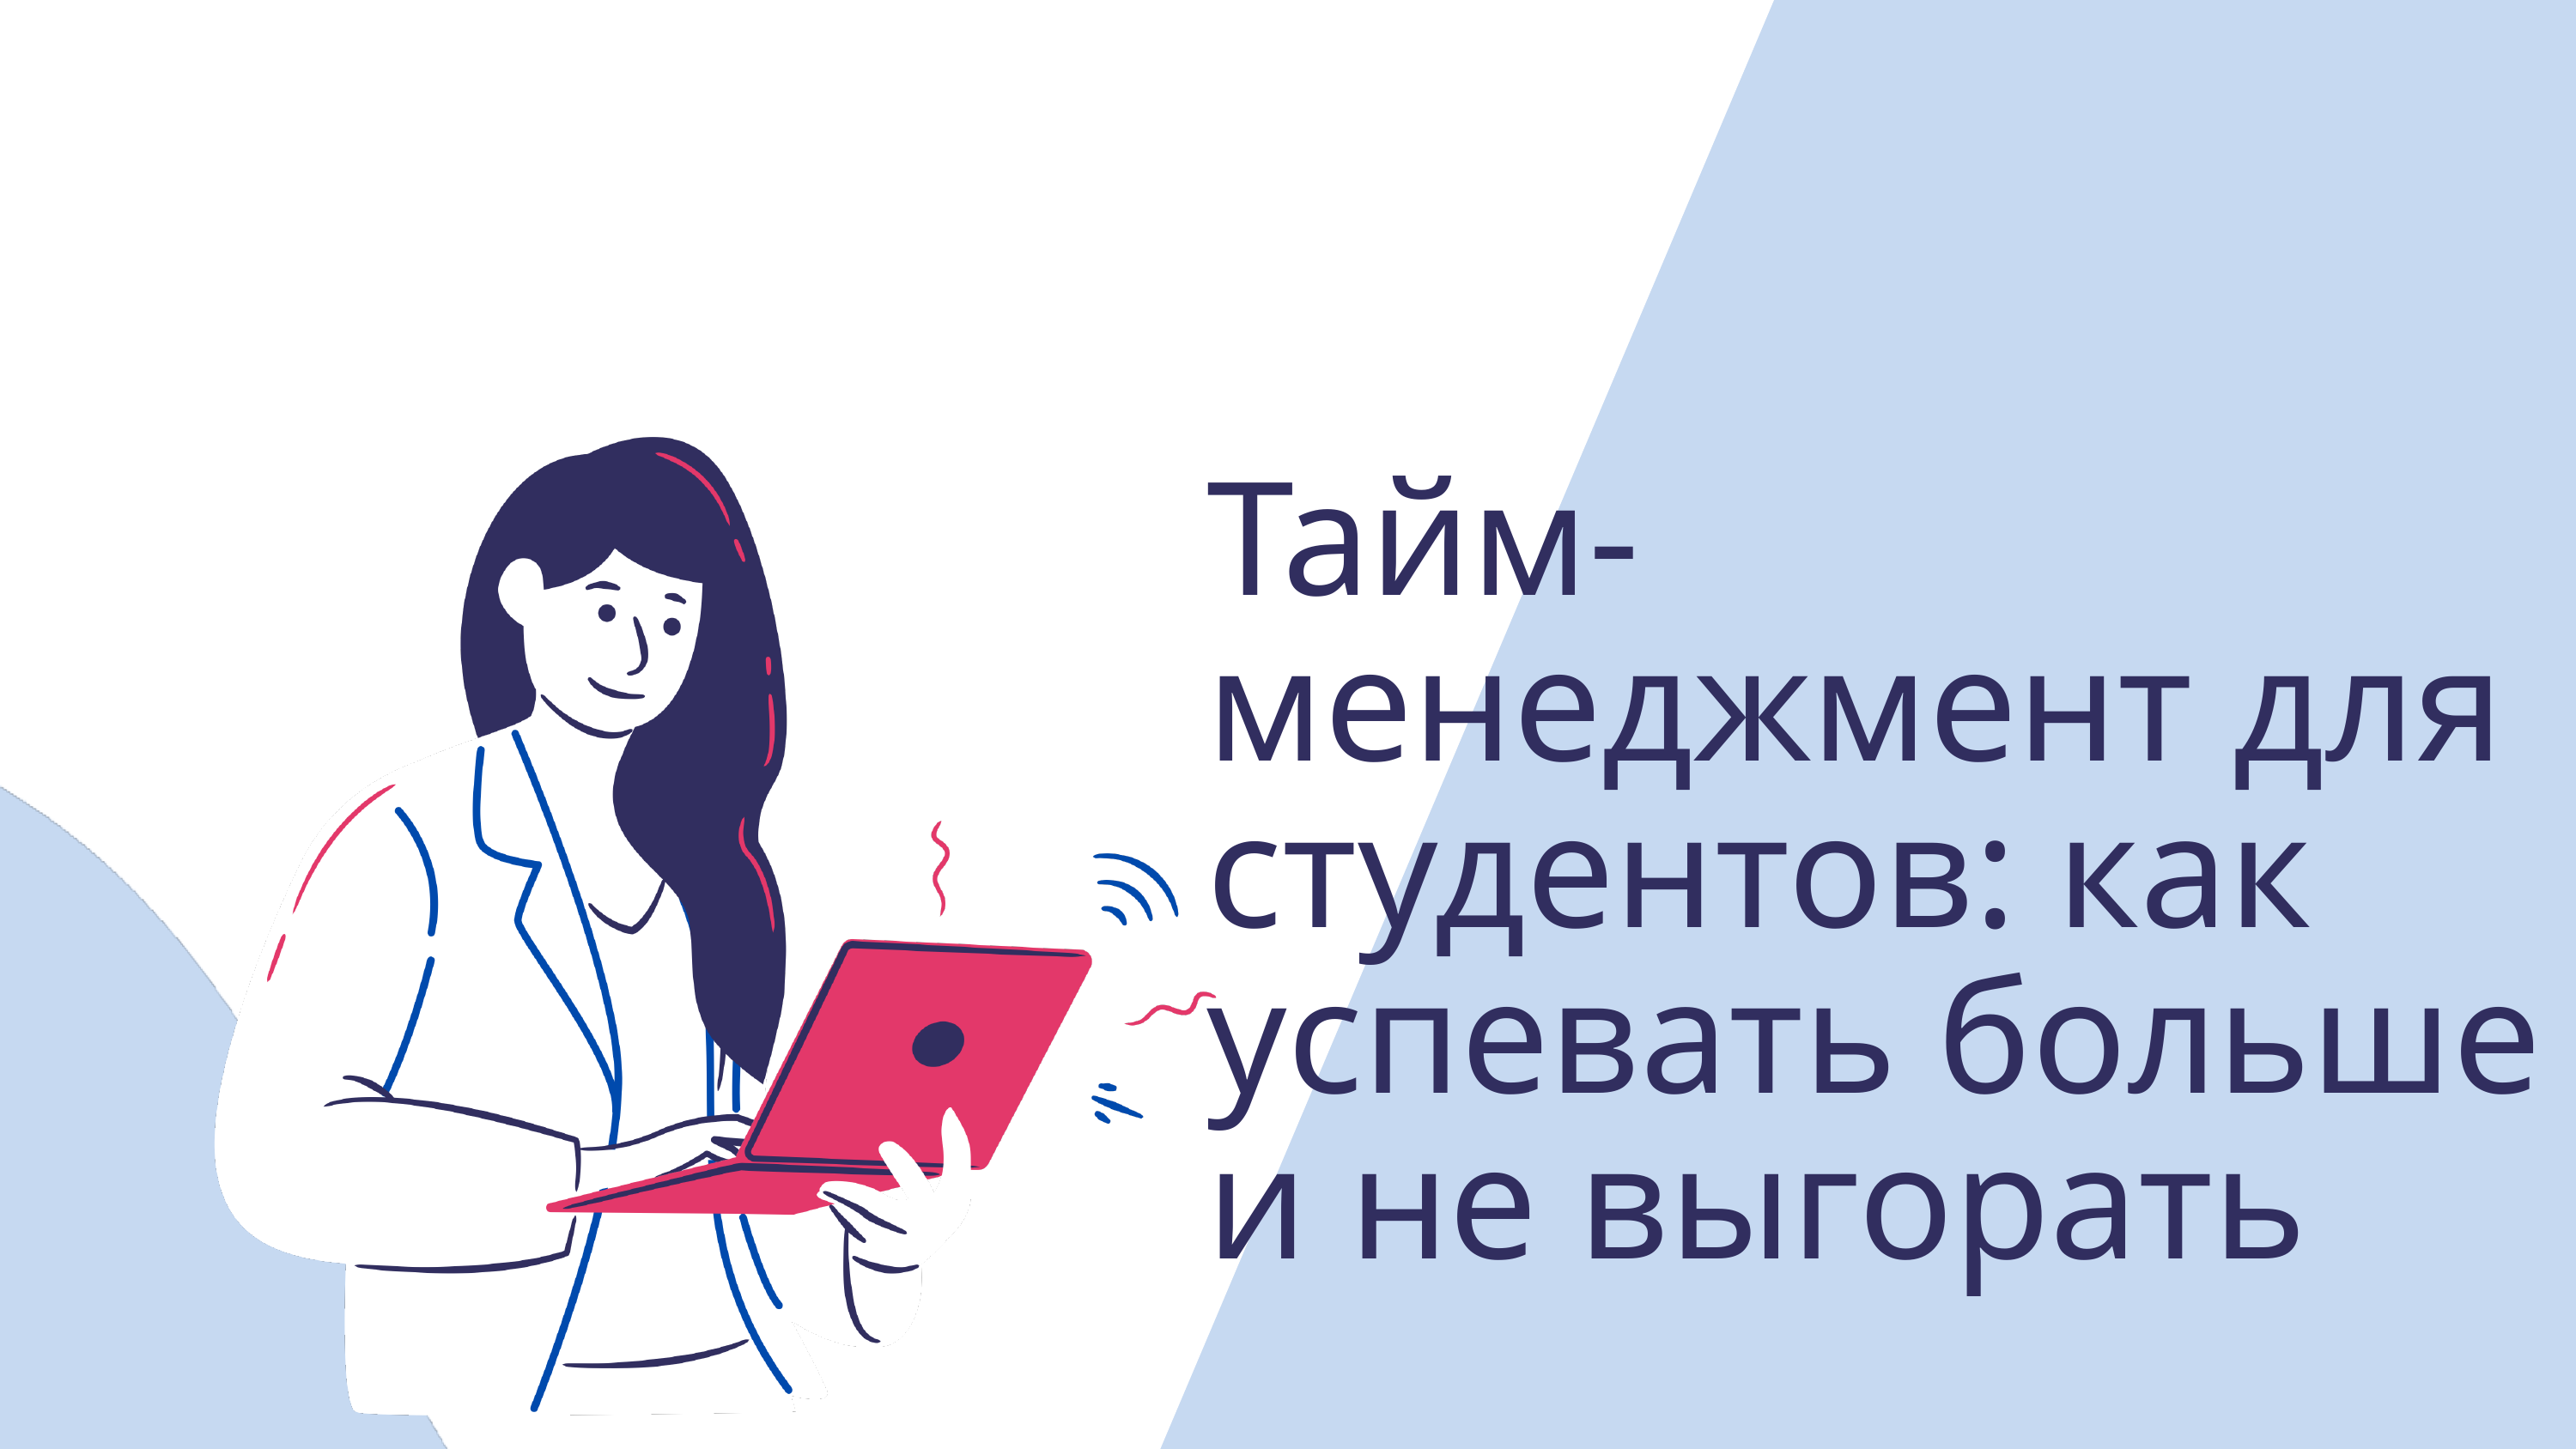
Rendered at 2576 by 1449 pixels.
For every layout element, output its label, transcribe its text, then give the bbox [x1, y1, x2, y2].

text_box Тайм-менеджмент для студентов: как успевать больше и не выгорать [1206, 294, 2576, 1291]
text_box [214, 405, 1217, 1416]
text_box [0, 0, 1774, 1449]
